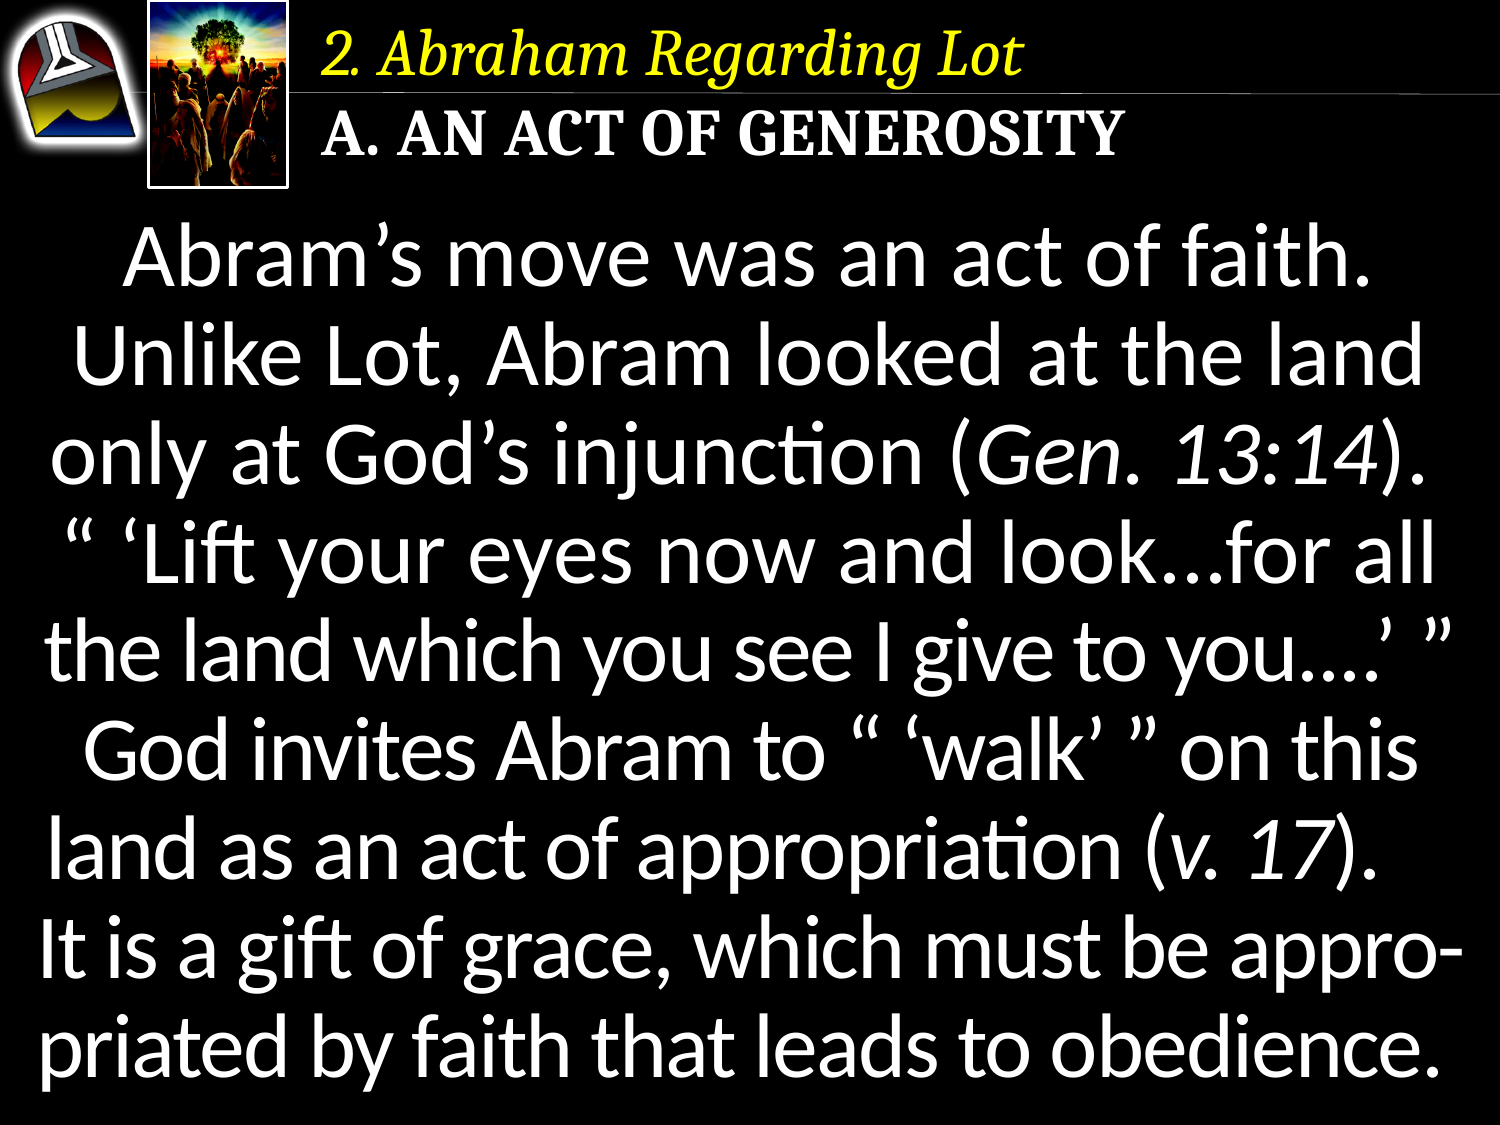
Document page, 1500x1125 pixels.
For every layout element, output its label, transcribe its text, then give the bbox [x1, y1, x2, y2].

picture [0, 0, 147, 159]
text_box Abram’s move was an act of faith. Unlike Lot, Abram looked at the land only at God’s injunction (Gen. 13:14). “ ‘Lift your eyes now and look...for all the land which you see I give to you....’ ” God invites Abram to “ ‘walk’ ” on this land as an act of appropriation (v. 17). It is a gift of grace, which must be appro-priated by faith that leads to obedience. [0, 199, 1500, 1105]
picture [150, 2, 286, 186]
text_box 2. Abraham Regarding Lot a. An Act of Generosity [288, 1, 1491, 176]
